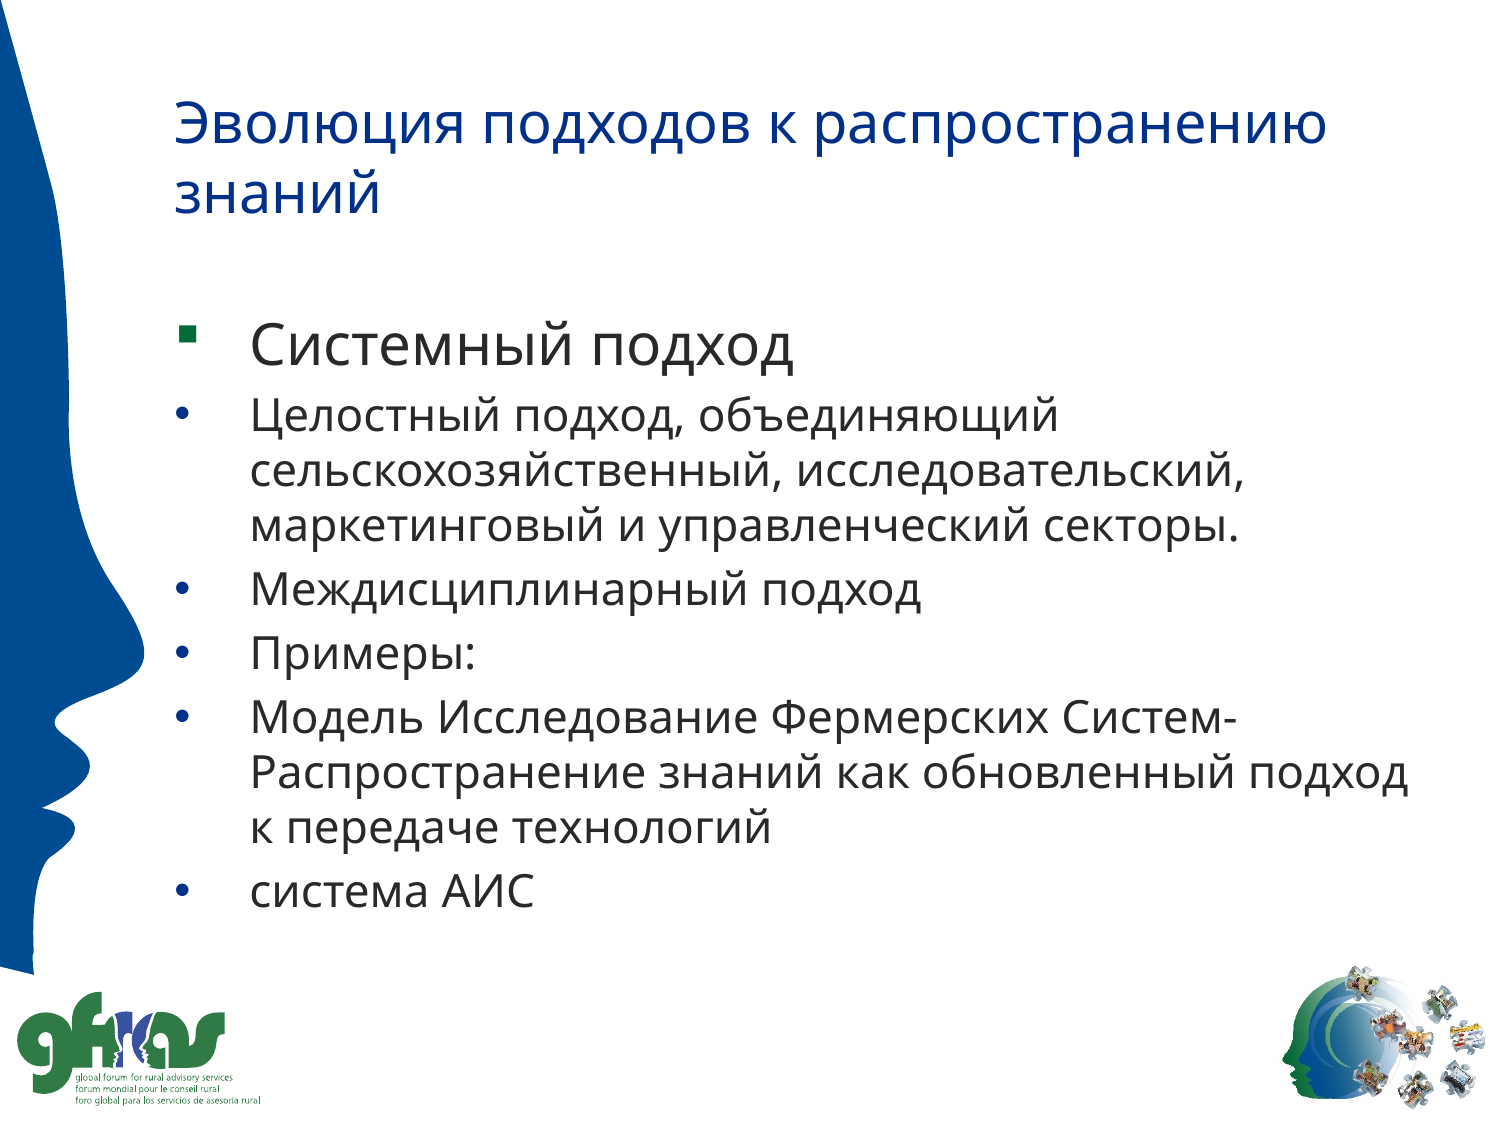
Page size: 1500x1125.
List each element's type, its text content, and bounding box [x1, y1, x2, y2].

picture [1272, 958, 1500, 1125]
title Эволюция подходов к распространению знаний [159, 78, 1425, 233]
list Системный подход Целостный подход, объединяющий сельскохозяйственный, исследовательский, маркетинговый и управленческий секторы. Междисциплинарный подход Примеры: Модель Исследование Фермерских Систем-Распространение знаний как обновленный подход к передаче технологий система АИС [159, 299, 1425, 1013]
